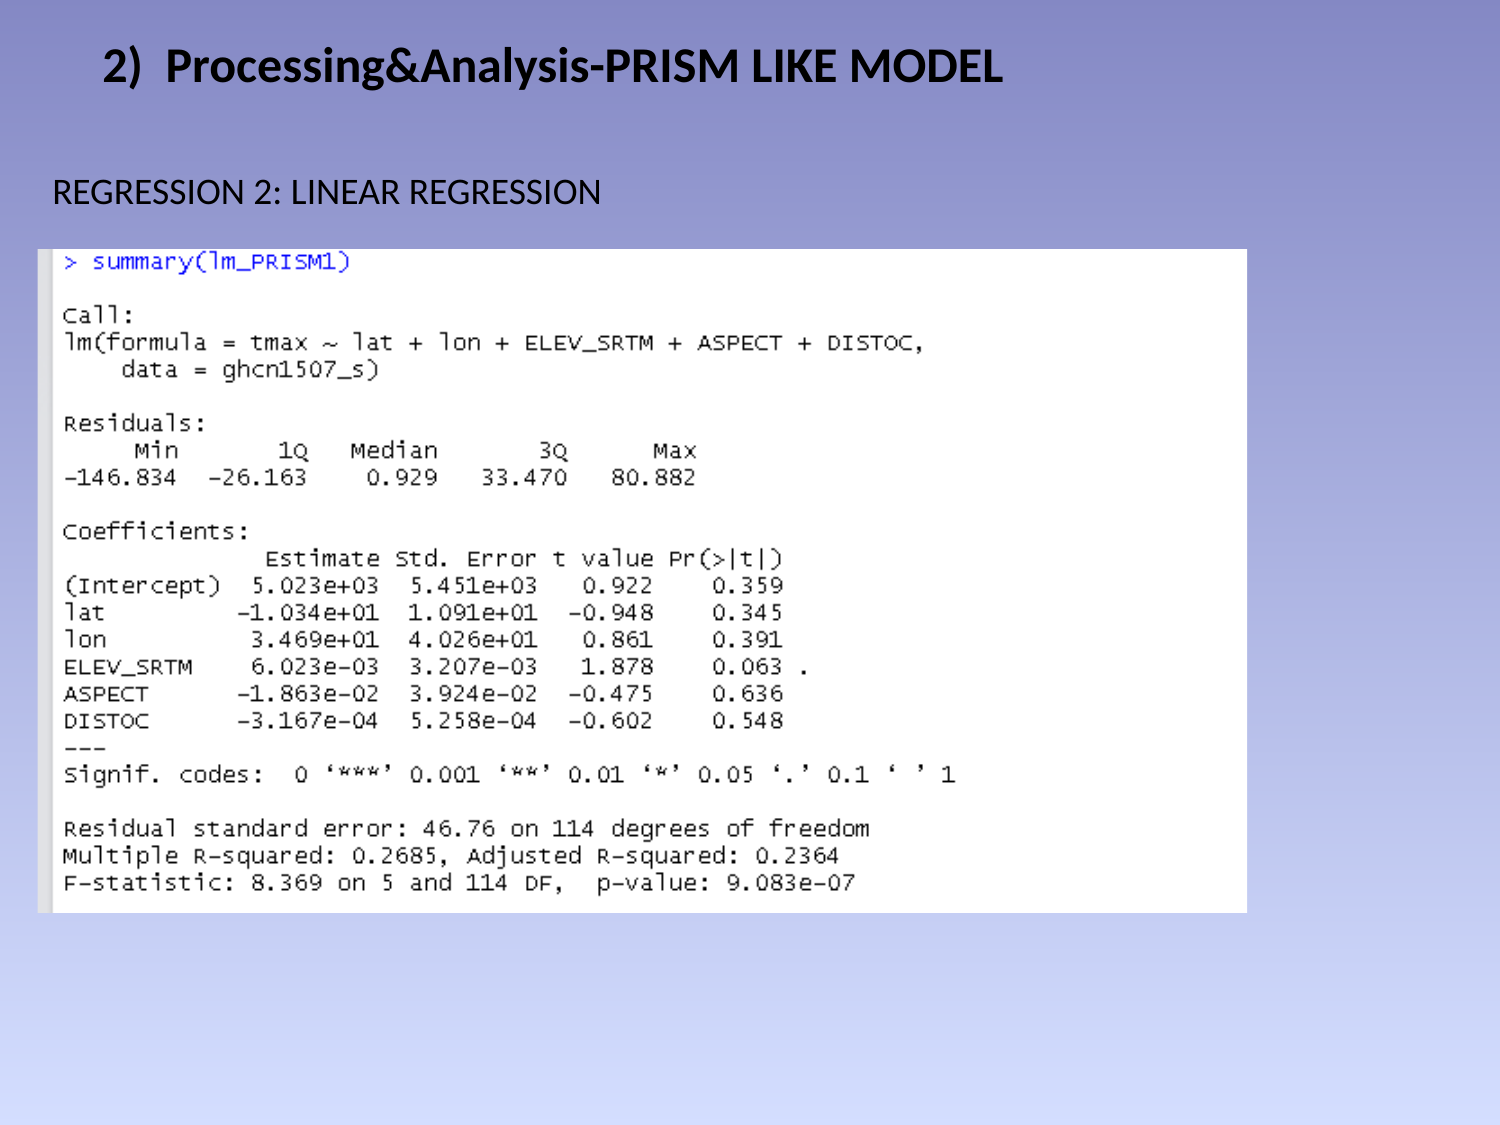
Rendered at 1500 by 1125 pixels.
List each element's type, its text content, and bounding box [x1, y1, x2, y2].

text_box 2) Processing&Analysis-PRISM LIKE MODEL [87, 24, 1275, 100]
text_box REGRESSION 2: LINEAR REGRESSION [37, 159, 1163, 220]
picture [37, 249, 1248, 913]
